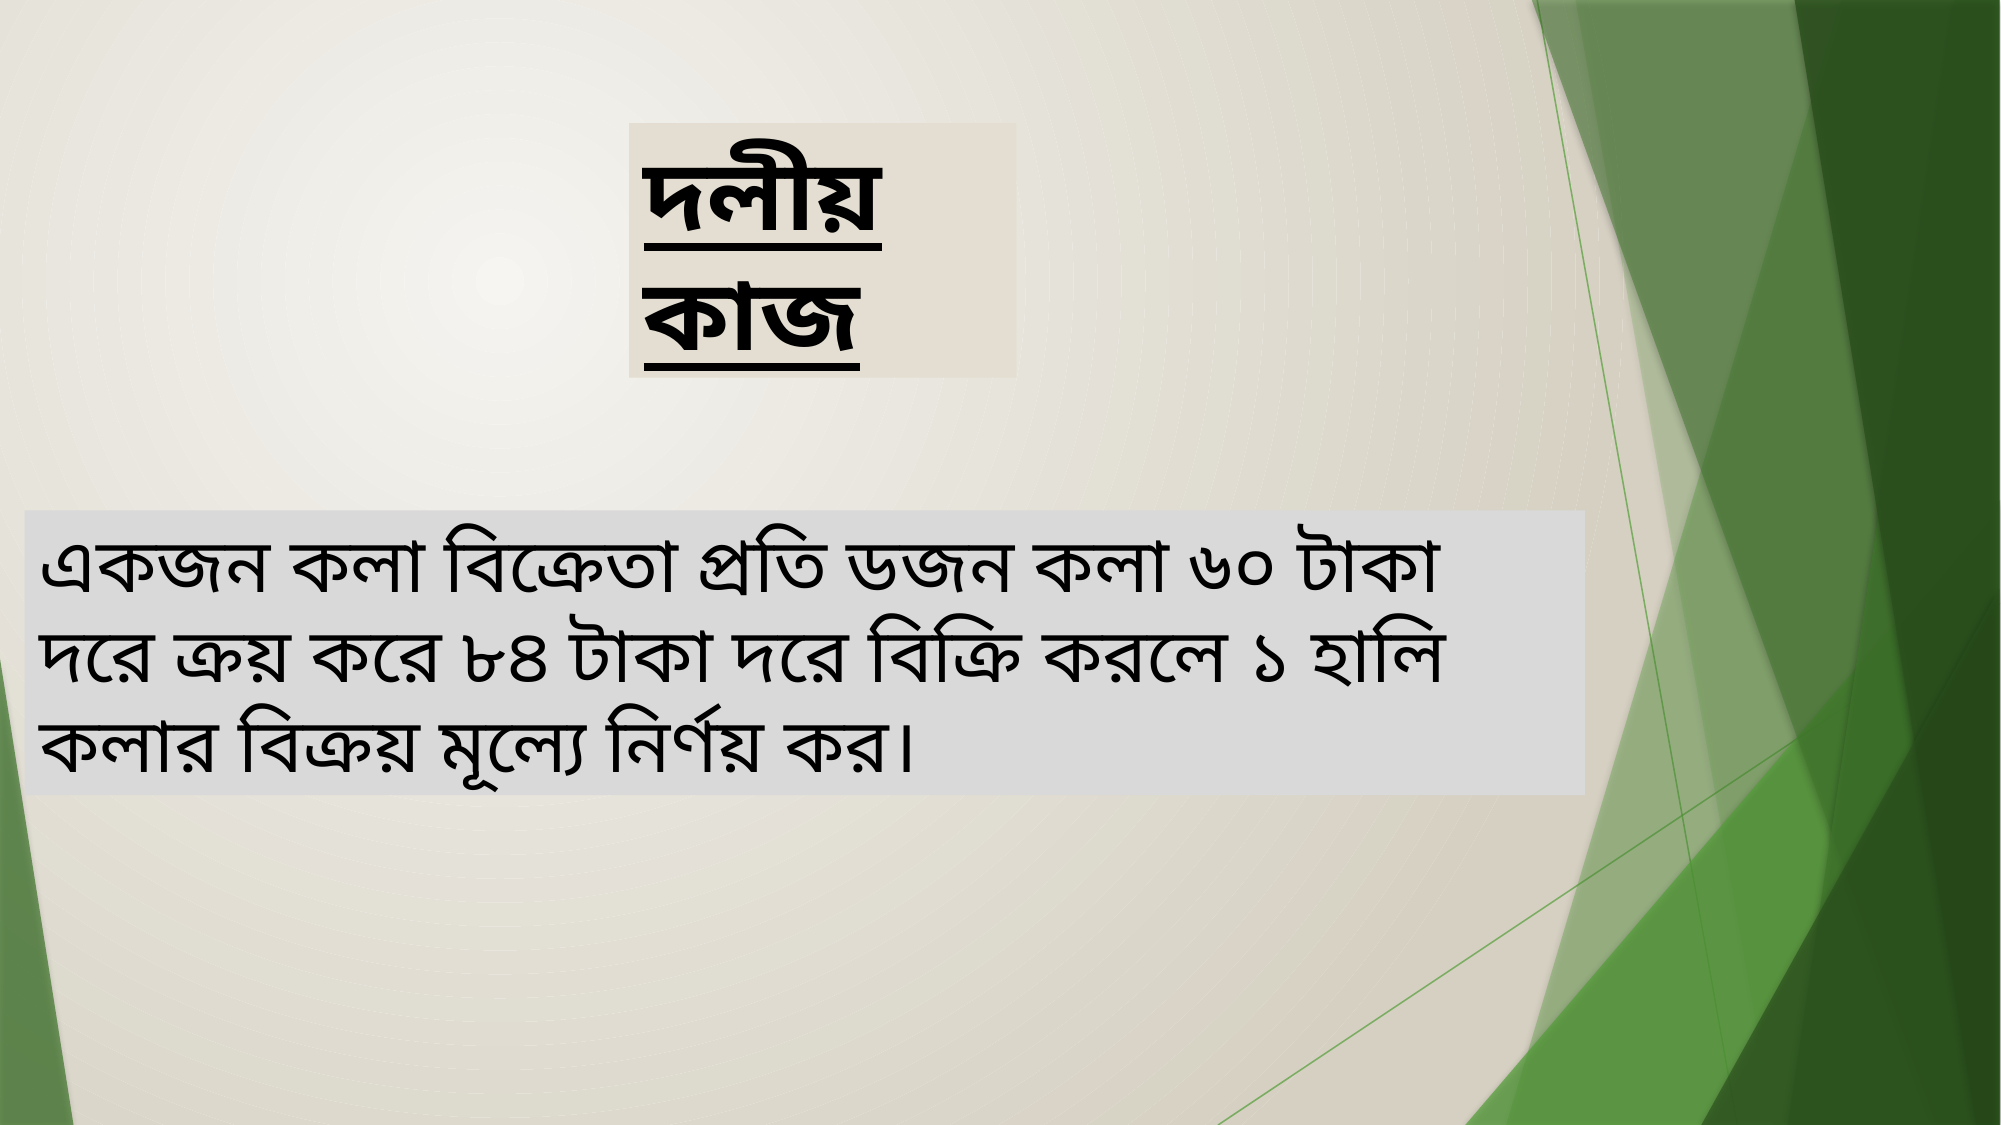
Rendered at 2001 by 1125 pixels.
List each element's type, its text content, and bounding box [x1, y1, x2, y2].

text_box একজন কলা বিক্রেতা প্রতি ডজন কলা ৬০ টাকা দরে ক্রয় করে ৮৪ টাকা দরে বিক্রি করলে ১ হালি কলার বিক্রয় মূল্যে নির্ণয় কর। [24, 510, 1585, 796]
text_box দলীয় কাজ [629, 123, 1017, 378]
